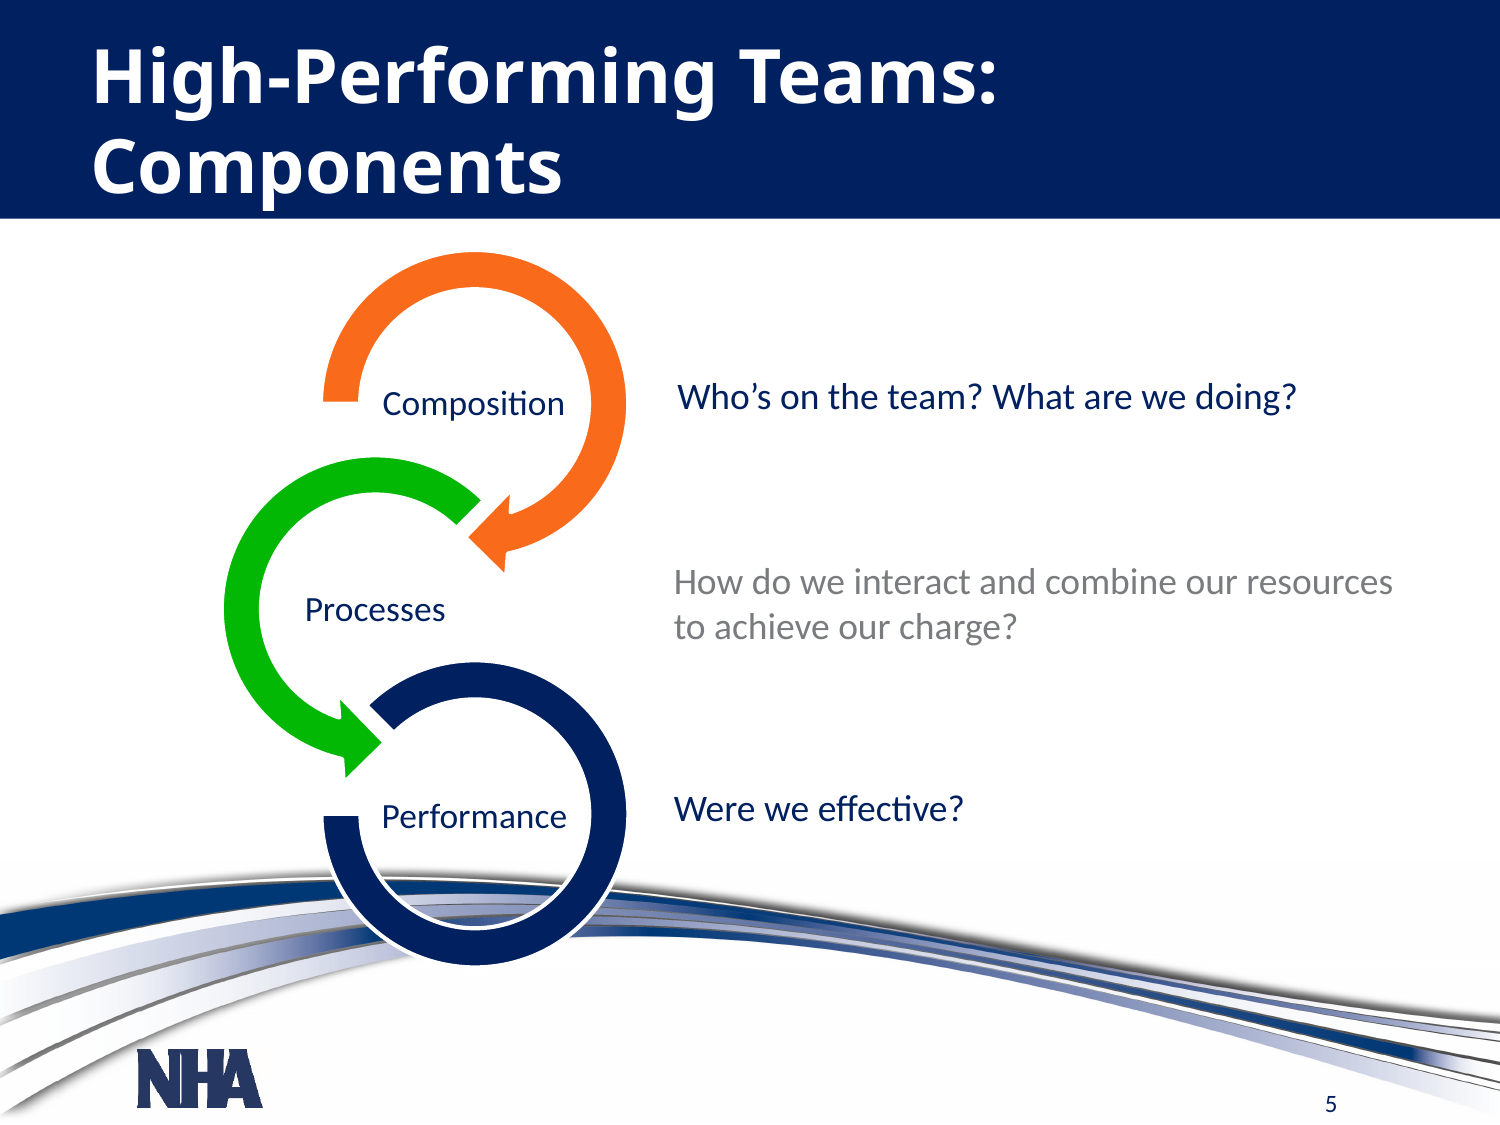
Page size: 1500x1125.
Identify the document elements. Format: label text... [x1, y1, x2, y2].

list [0, 224, 1101, 968]
title High-Performing Teams: Components [75, 24, 1475, 213]
text_box Who’s on the team? What are we doing? [1104, 364, 1375, 425]
picture [0, 862, 1500, 1125]
text_box How do we interact and combine our resources to achieve our charge? [1104, 549, 1425, 655]
